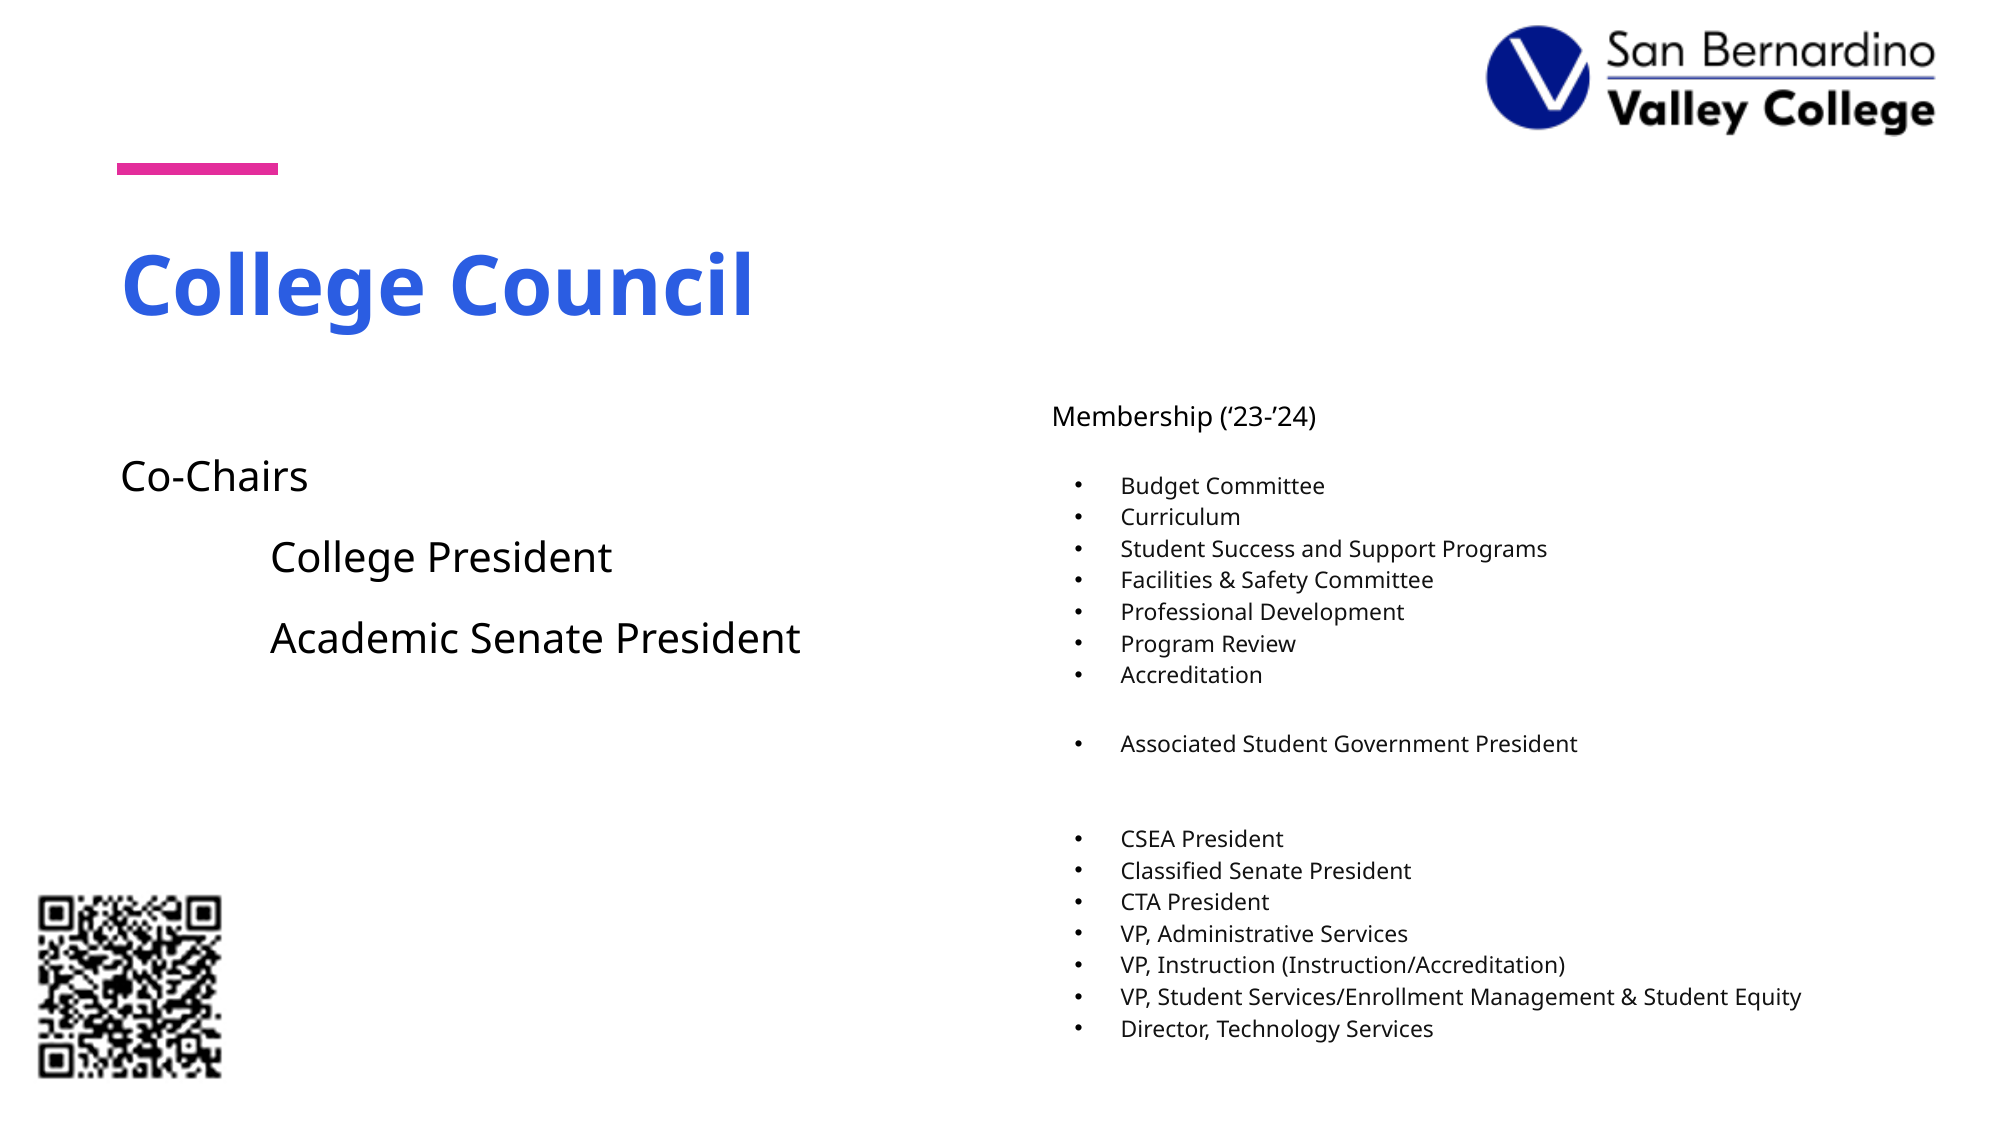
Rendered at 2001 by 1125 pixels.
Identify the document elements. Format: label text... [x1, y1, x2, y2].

picture [1481, 19, 1941, 137]
picture [29, 886, 230, 1087]
title College Council [105, 224, 1892, 405]
list Co-Chairs College President Academic Senate President [105, 431, 960, 1017]
list Membership (‘23-’24) Budget Committee Curriculum Student Success and Support Programs Facilities & Safety Committee Professional Development Program Review Accreditation Associated Student Government President CSEA President Classified Senate President CTA President VP, Administrative Services VP, Instruction (Instruction/Accreditation) VP, Student Services/Enrollment Management & Student Equity Director, Technology Services [1036, 385, 1941, 1076]
